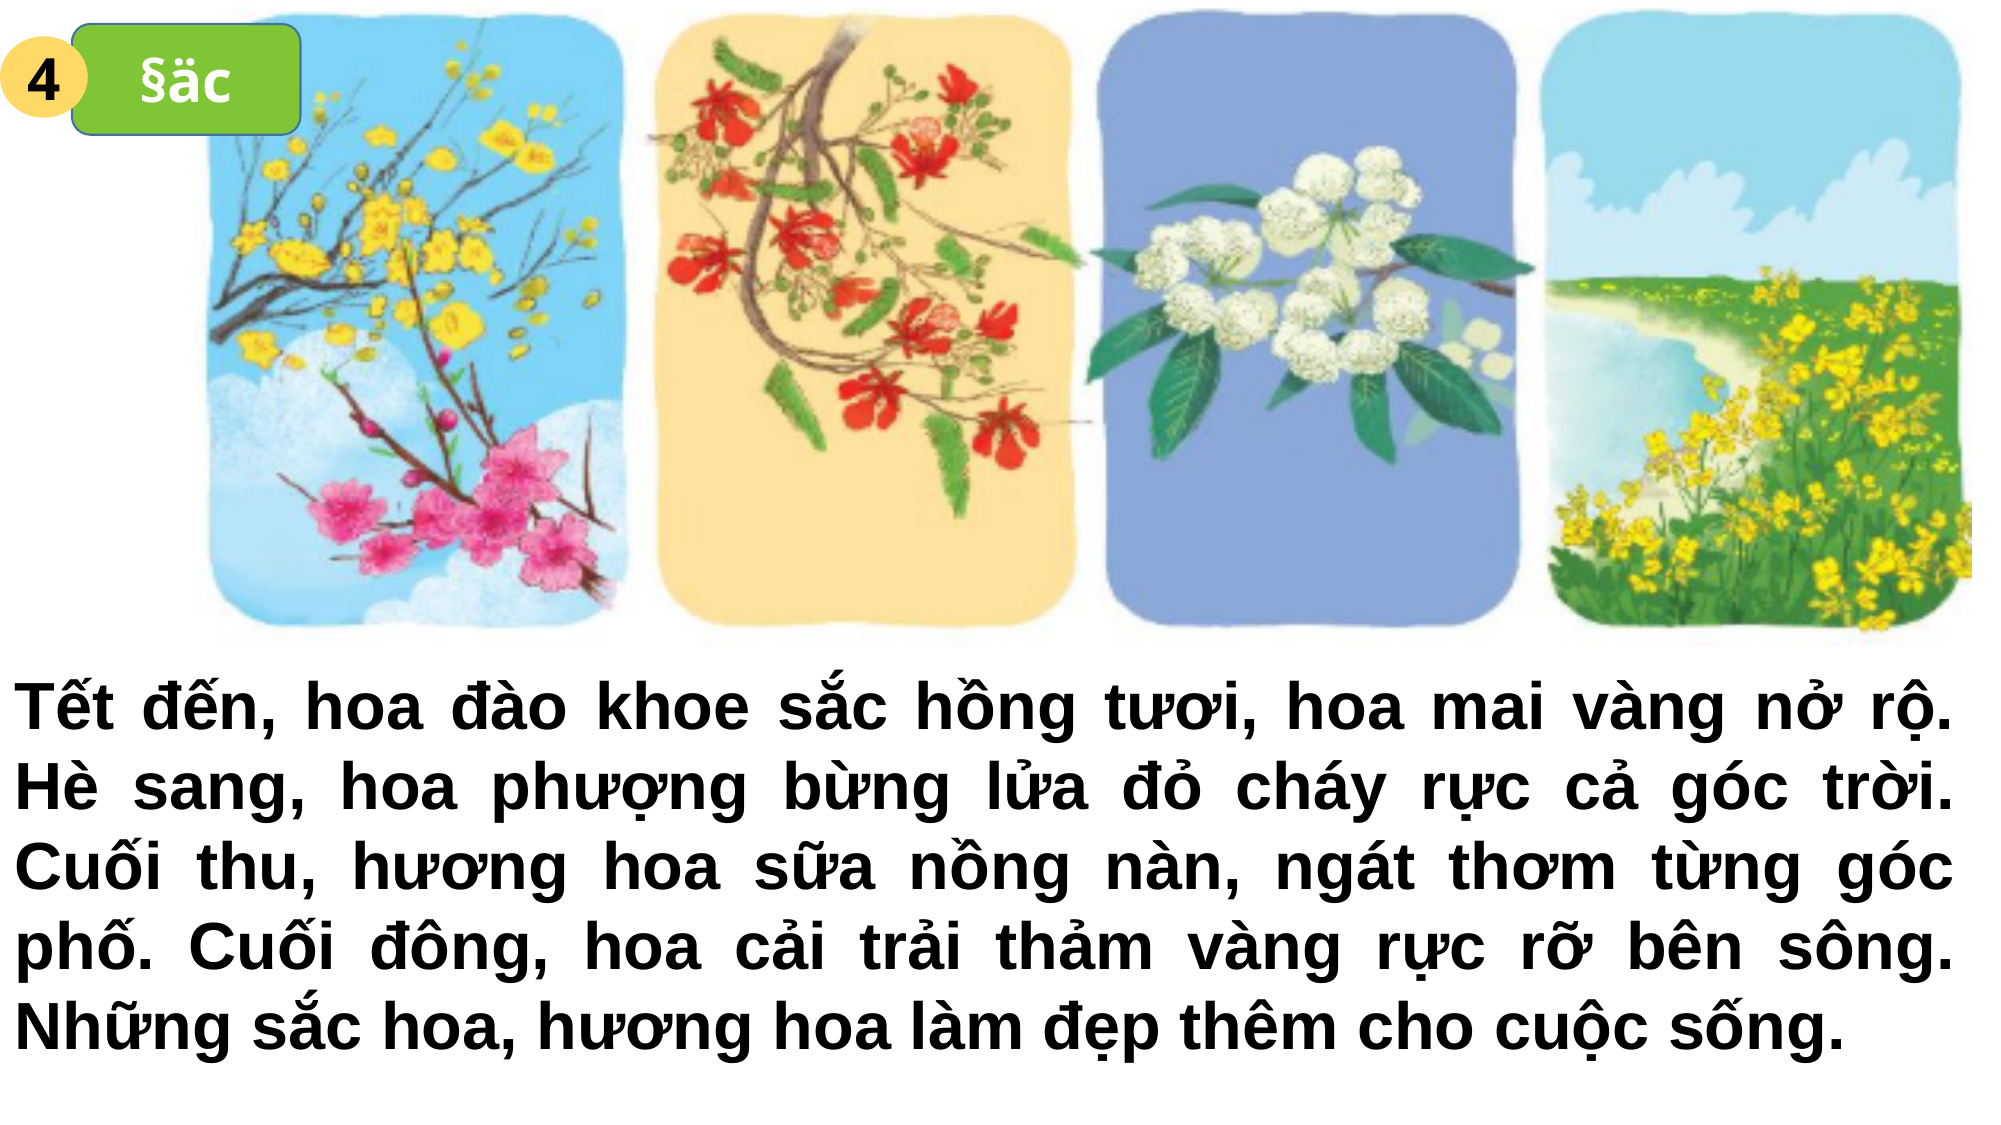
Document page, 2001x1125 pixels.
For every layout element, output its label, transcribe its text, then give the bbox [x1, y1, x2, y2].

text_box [0, 23, 301, 135]
picture [195, 7, 1972, 646]
text_box Tết đến, hoa đào khoe sắc hồng tươi, hoa mai vàng nở rộ. Hè sang, hoa phượng bừng lửa đỏ cháy rực cả góc trời. Cuối thu, hương hoa sữa nồng nàn, ngát thơm từng góc phố. Cuối đông, hoa cải trải thảm vàng rực rỡ bên sông. Những sắc hoa, hương hoa làm đẹp thêm cho cuộc sống. [0, 655, 1972, 1070]
